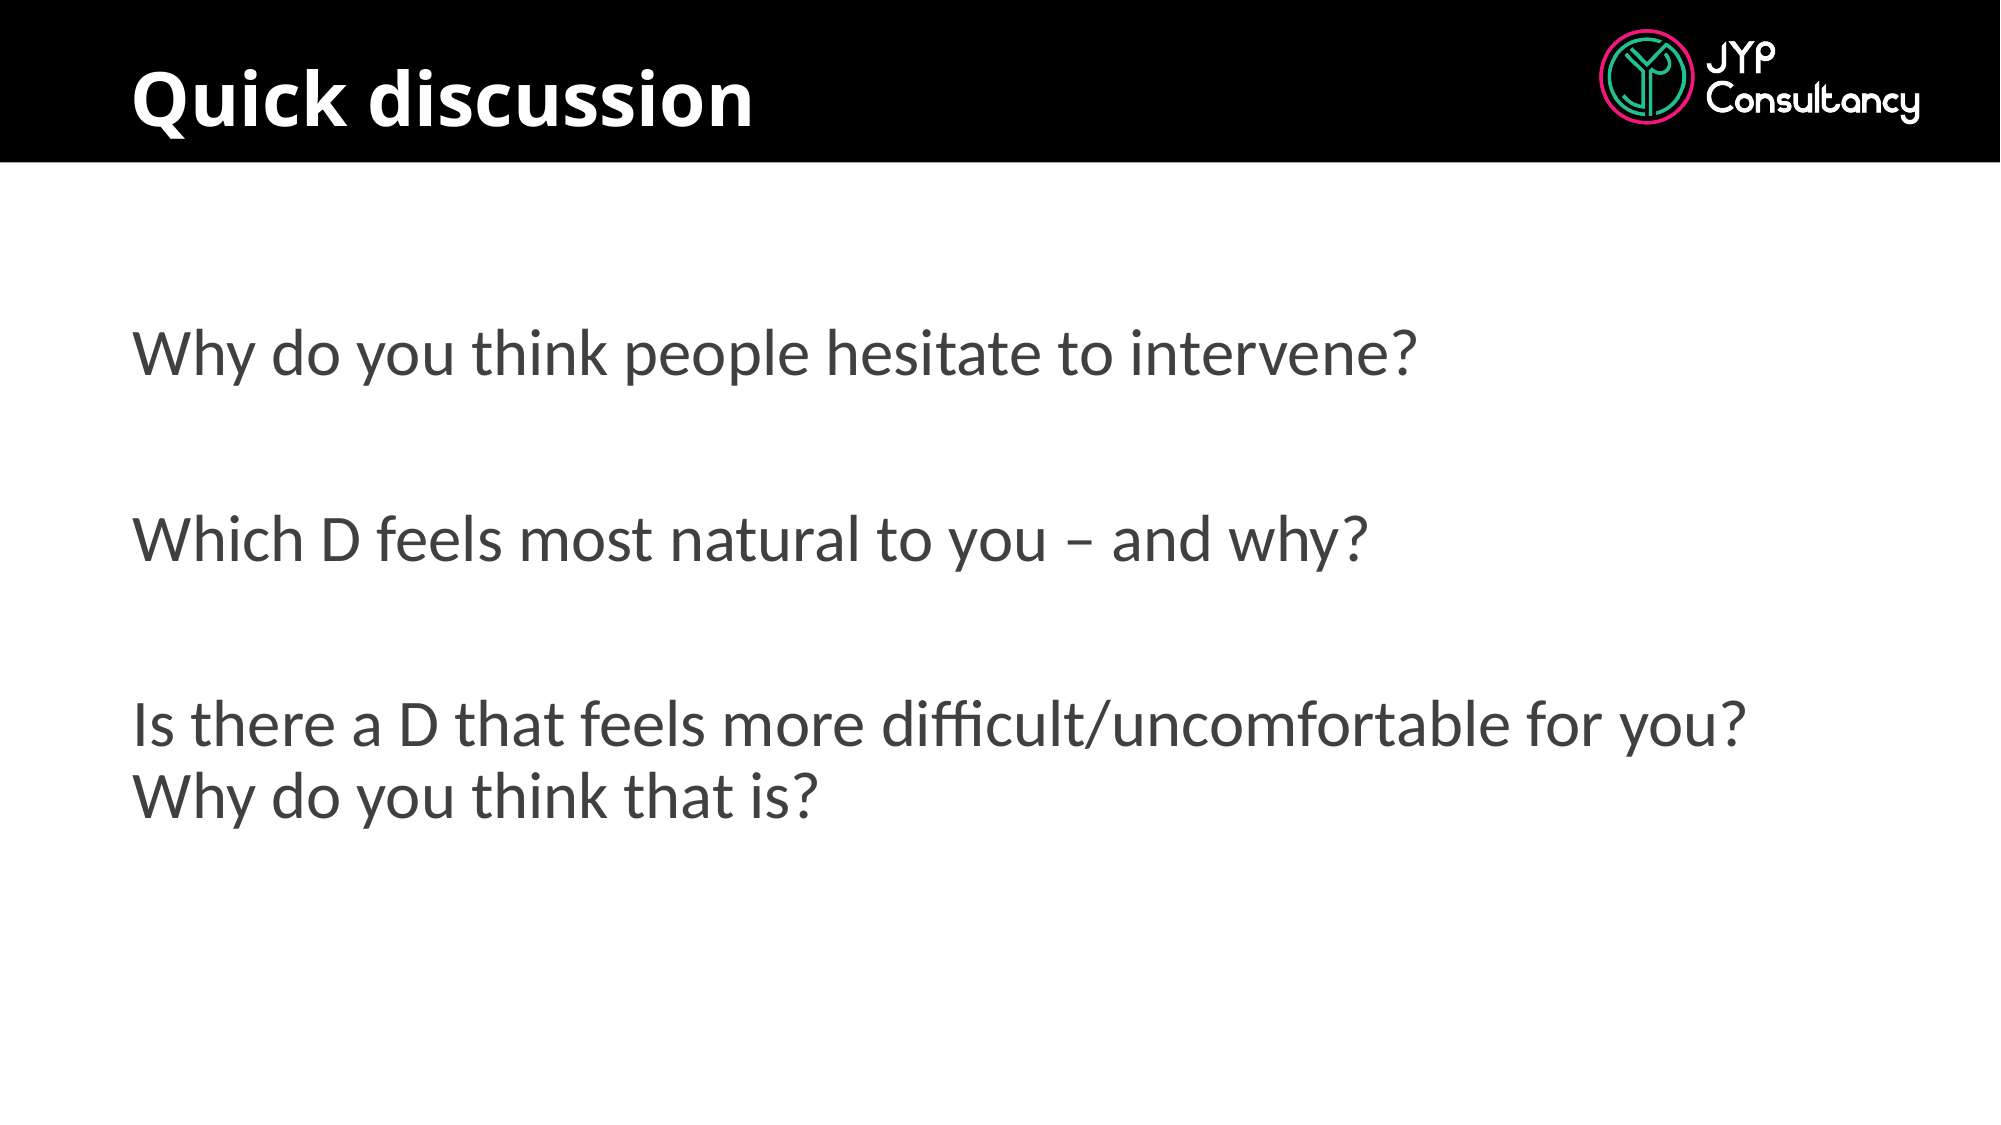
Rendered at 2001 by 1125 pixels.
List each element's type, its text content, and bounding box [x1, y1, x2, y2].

list Why do you think people hesitate to intervene? Which D feels most natural to you – and why? Is there a D that feels more difficult/uncomfortable for you? Why do you think that is? [117, 310, 1843, 1081]
title Quick discussion [115, 44, 1841, 160]
picture [1586, 15, 1932, 138]
text_box [980, 532, 1019, 592]
text_box [0, 0, 2000, 163]
